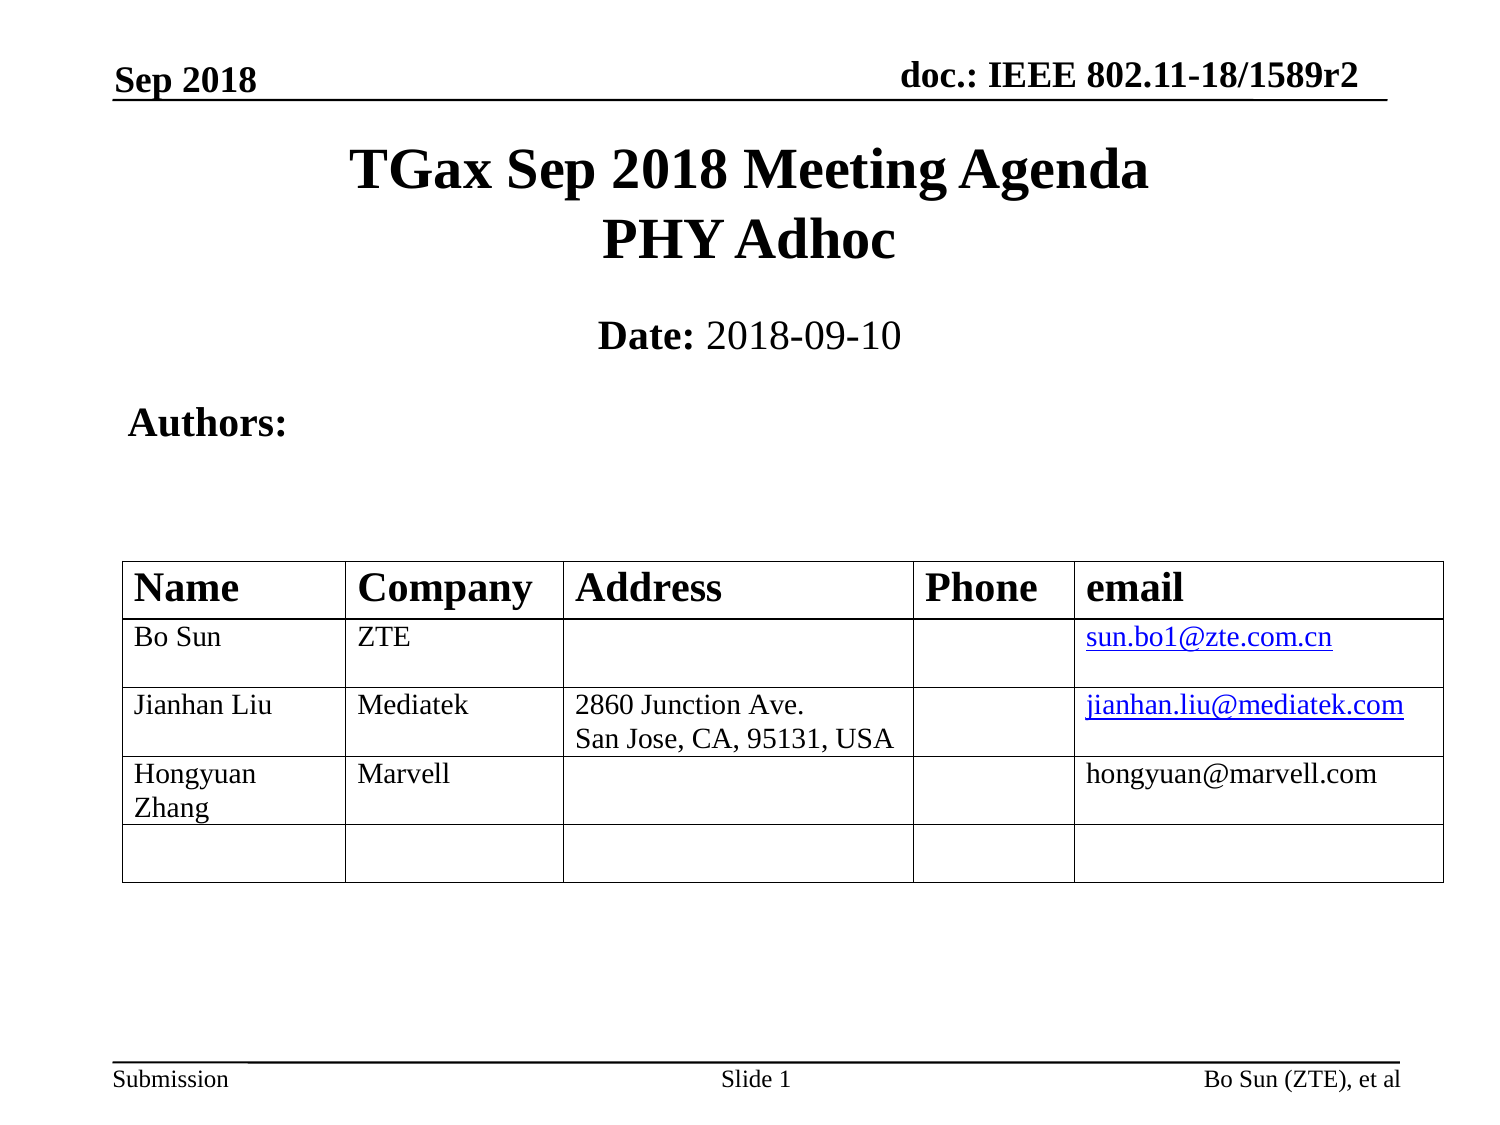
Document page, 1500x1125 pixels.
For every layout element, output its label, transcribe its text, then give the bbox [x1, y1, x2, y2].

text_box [106, 560, 1485, 932]
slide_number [114, 54, 259, 101]
text_box TGax Sep 2018 Meeting Agenda PHY Adhoc [112, 112, 1388, 288]
slide_number Slide 1 [712, 1061, 800, 1093]
text_box Authors: [112, 387, 838, 450]
footer Bo Sun (ZTE), et al [1200, 1061, 1402, 1093]
text_box Date: 2018-09-10 [112, 299, 1388, 363]
